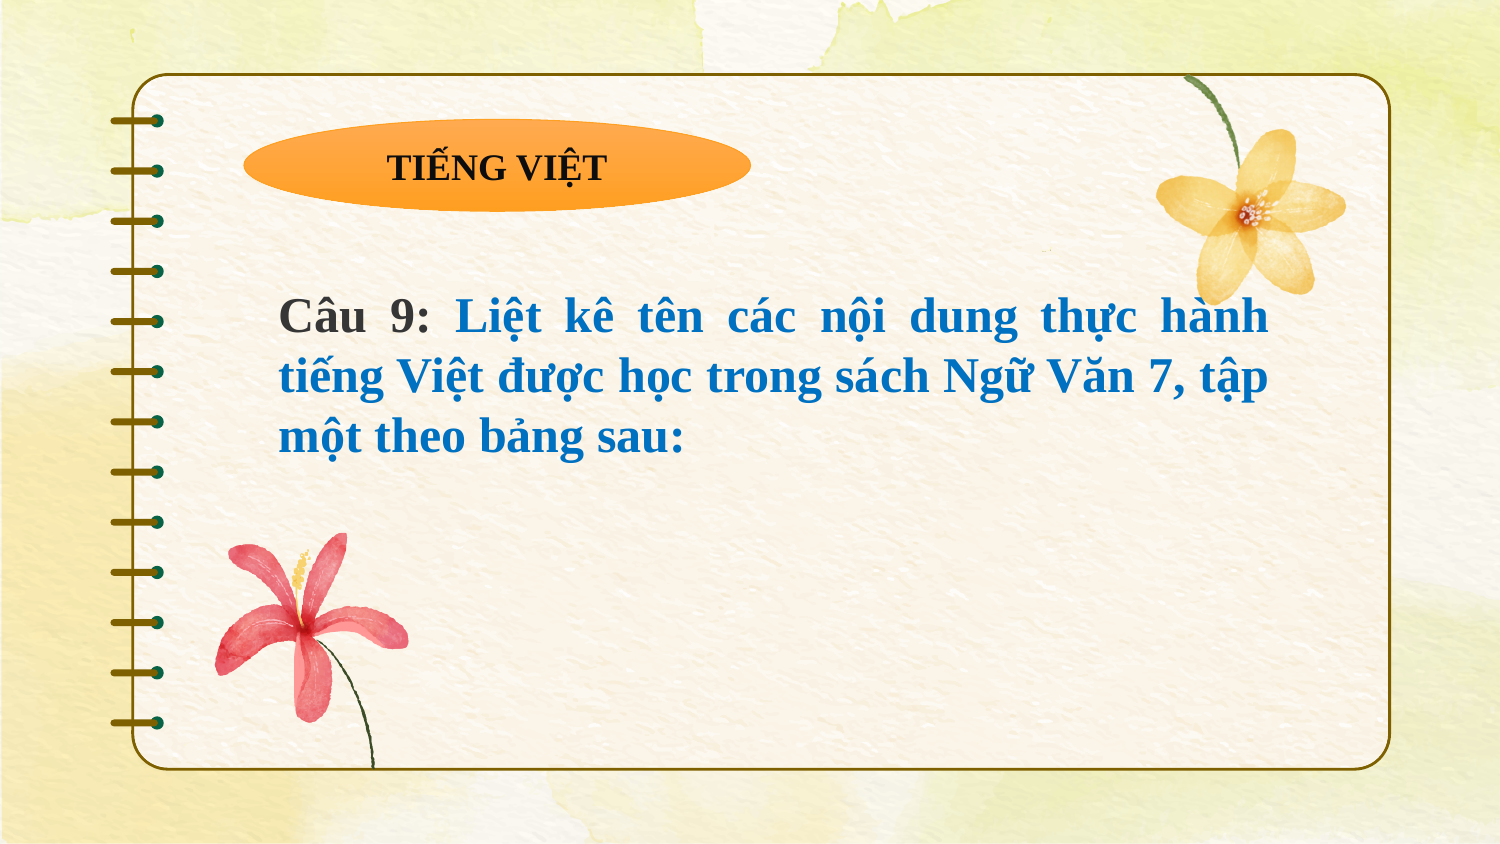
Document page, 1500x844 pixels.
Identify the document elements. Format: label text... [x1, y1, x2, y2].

text_box Câu 9: Liệt kê tên các nội dung thực hành tiếng Việt được học trong sách Ngữ Văn 7, tập một theo bảng sau: [264, 275, 1285, 470]
picture [0, 0, 1500, 844]
text_box TIẾNG VIỆT [243, 119, 751, 212]
